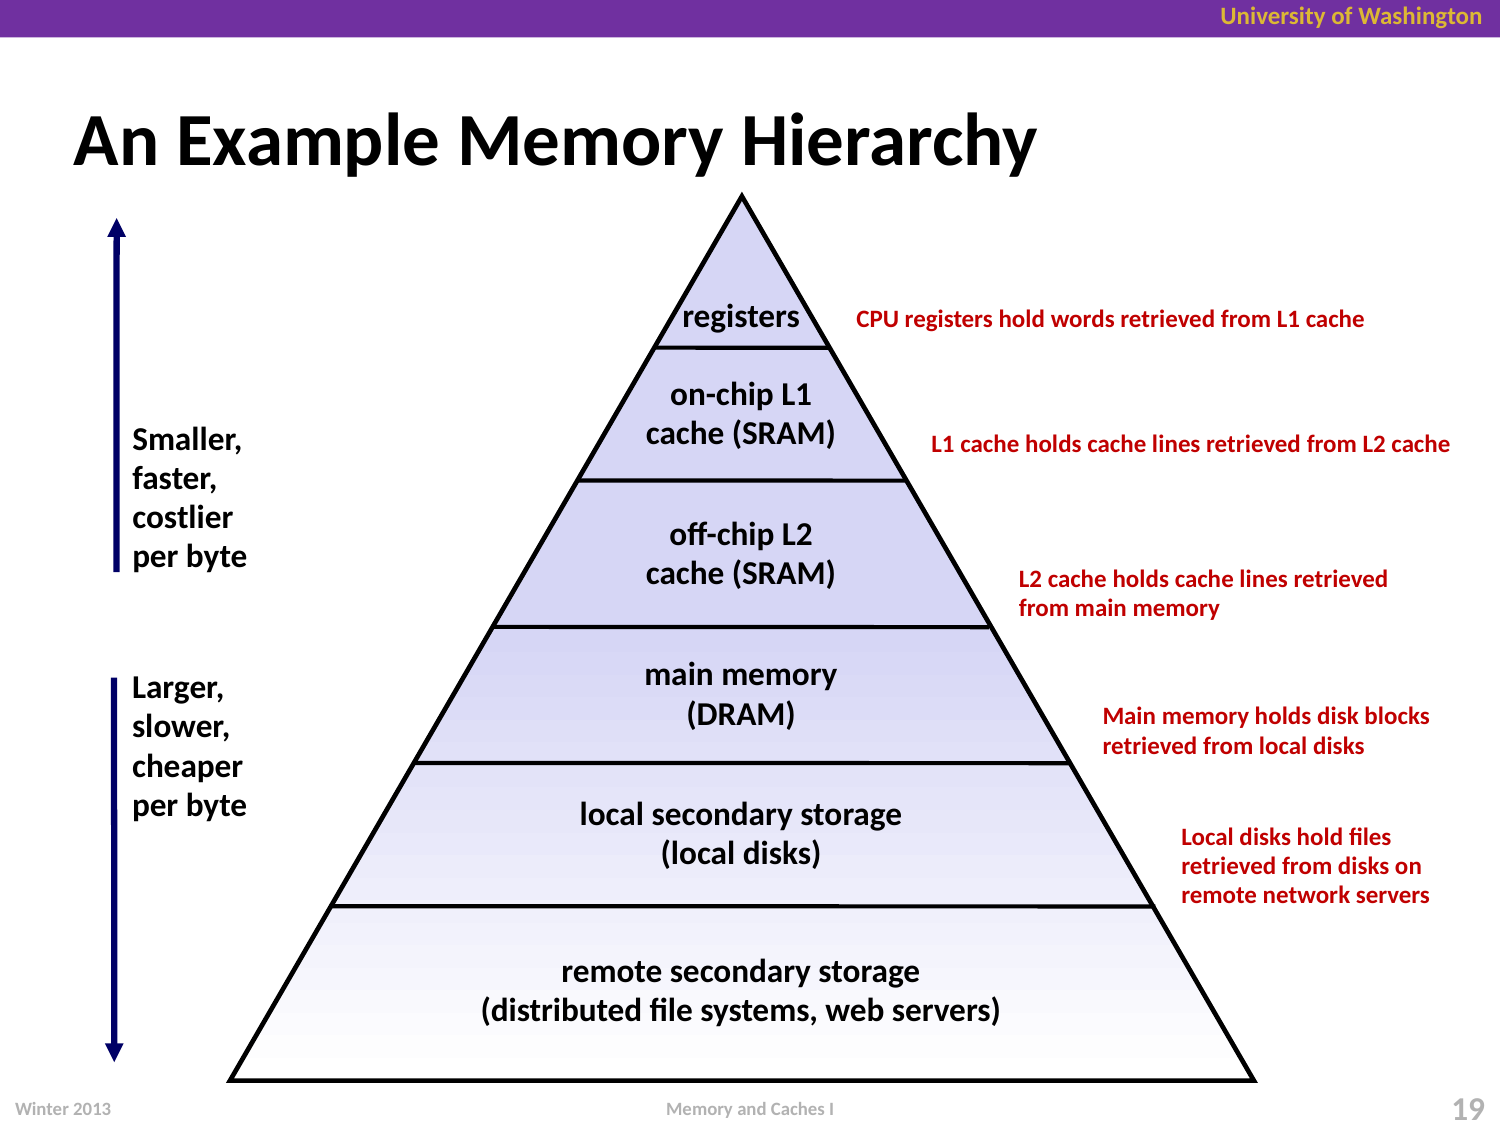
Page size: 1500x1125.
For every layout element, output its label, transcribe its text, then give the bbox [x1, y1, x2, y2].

slide_number Winter 2013 [0, 1077, 450, 1125]
footer Memory and Caches I [512, 1081, 988, 1125]
text_box CPU registers hold words retrieved from L1 cache [841, 295, 1436, 341]
title An Example Memory Hierarchy [58, 72, 1438, 199]
text_box [110, 218, 123, 573]
text_box remote secondary storage (distributed file systems, web servers) [465, 943, 1017, 1038]
text_box registers [667, 288, 815, 343]
text_box [415, 484, 1069, 761]
text_box L2 cache holds cache lines retrieved from main memory [1004, 556, 1436, 631]
text_box Smaller, faster, costlier per byte [117, 411, 263, 583]
text_box Main memory holds disk blocks retrieved from local disks [1087, 693, 1480, 768]
text_box [331, 766, 1153, 906]
slide_number 19 [1400, 1077, 1500, 1125]
text_box [654, 322, 830, 347]
text_box off-chip L2 cache (SRAM) [631, 506, 852, 600]
text_box [229, 907, 1254, 1081]
text_box main memory (DRAM) [629, 647, 853, 741]
text_box on-chip L1 cache (SRAM) [631, 366, 852, 461]
text_box [578, 386, 906, 478]
text_box Larger, slower, cheaper per byte [117, 659, 266, 832]
text_box [688, 196, 796, 288]
text_box local secondary storage (local disks) [564, 786, 918, 881]
text_box L1 cache holds cache lines retrieved from L2 cache [916, 420, 1481, 466]
text_box [643, 348, 841, 366]
text_box Local disks hold files retrieved from disks on remote network servers [1166, 814, 1500, 918]
text_box [108, 677, 121, 1063]
